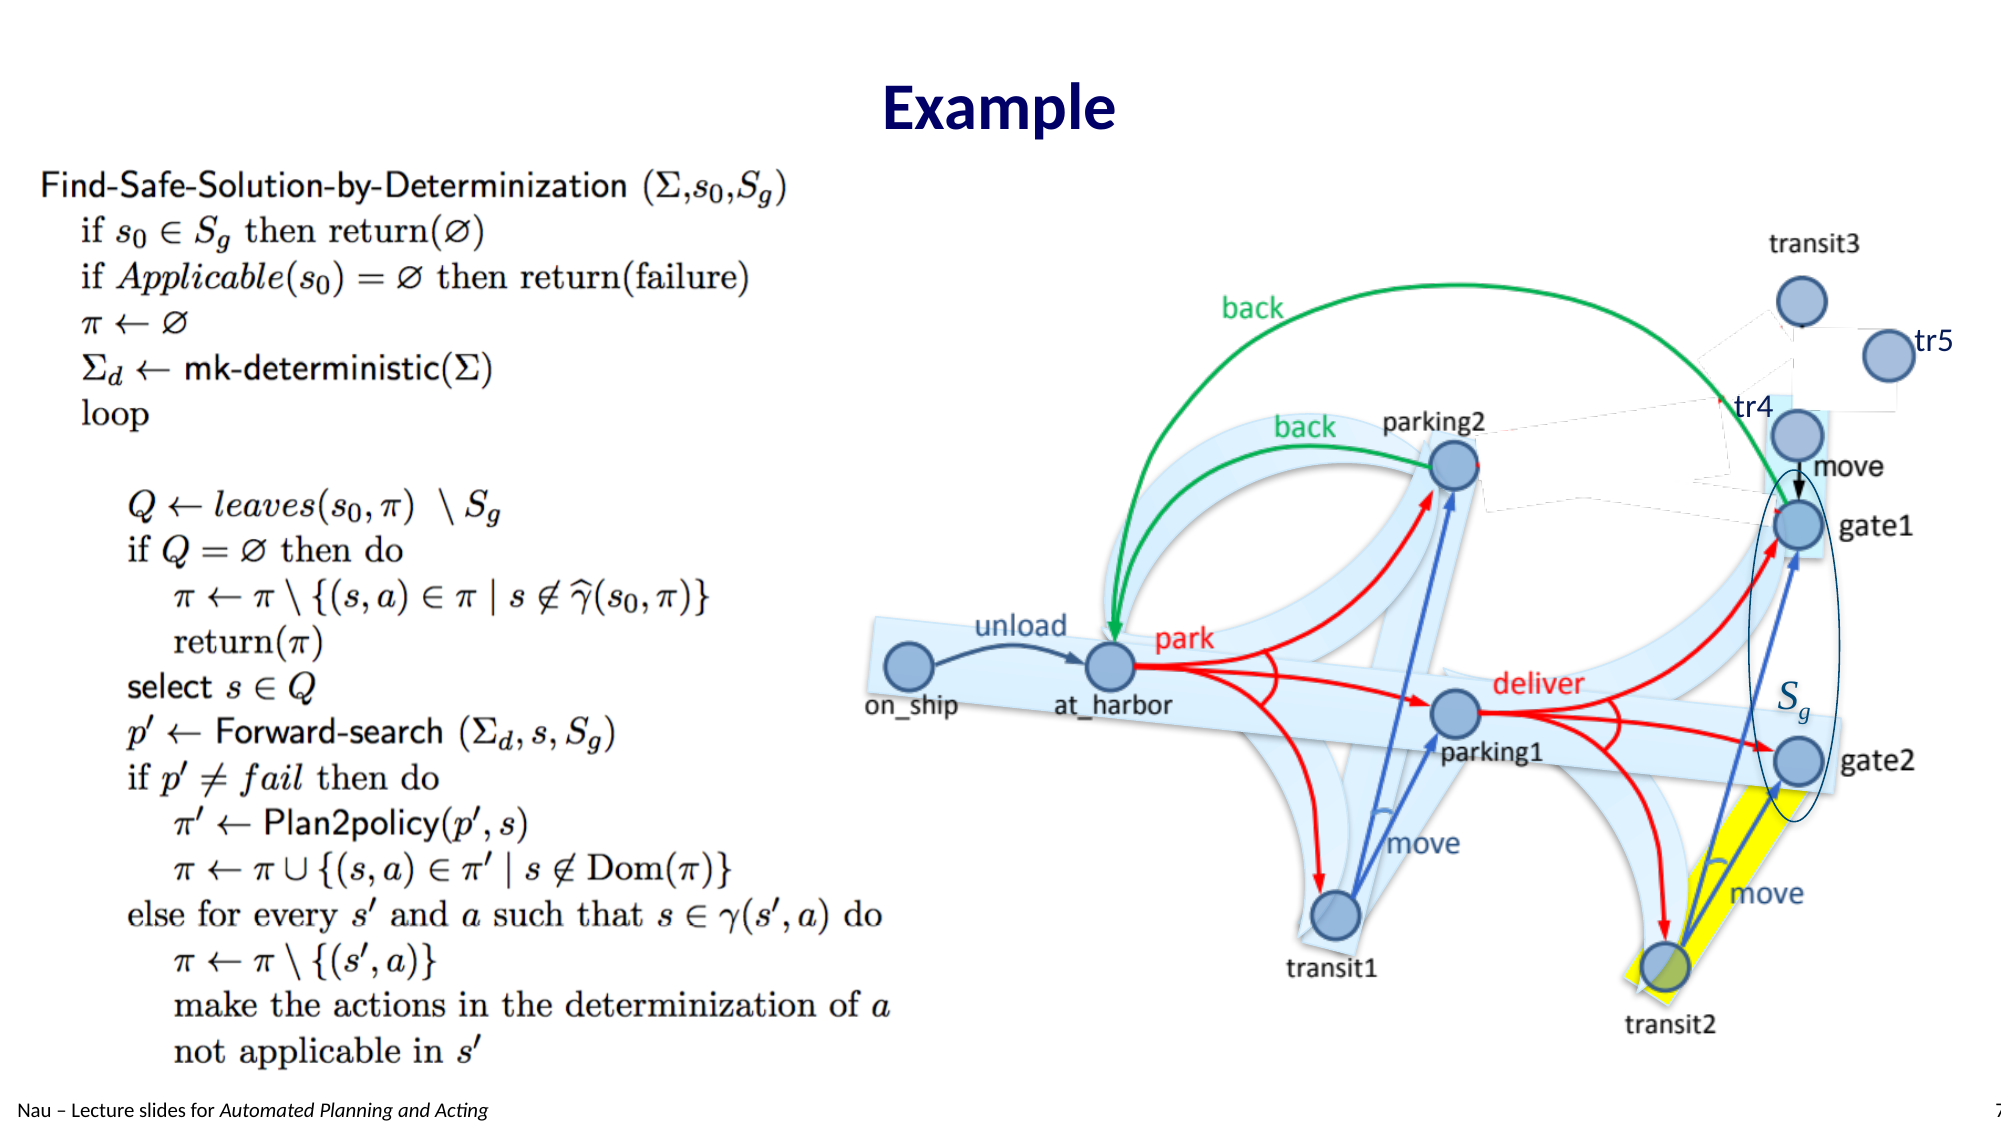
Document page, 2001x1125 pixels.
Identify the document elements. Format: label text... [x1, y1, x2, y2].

text_box tr5 [1927, 310, 1969, 366]
title Example [32, 16, 1968, 151]
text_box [860, 214, 1924, 1045]
picture [40, 166, 897, 1075]
